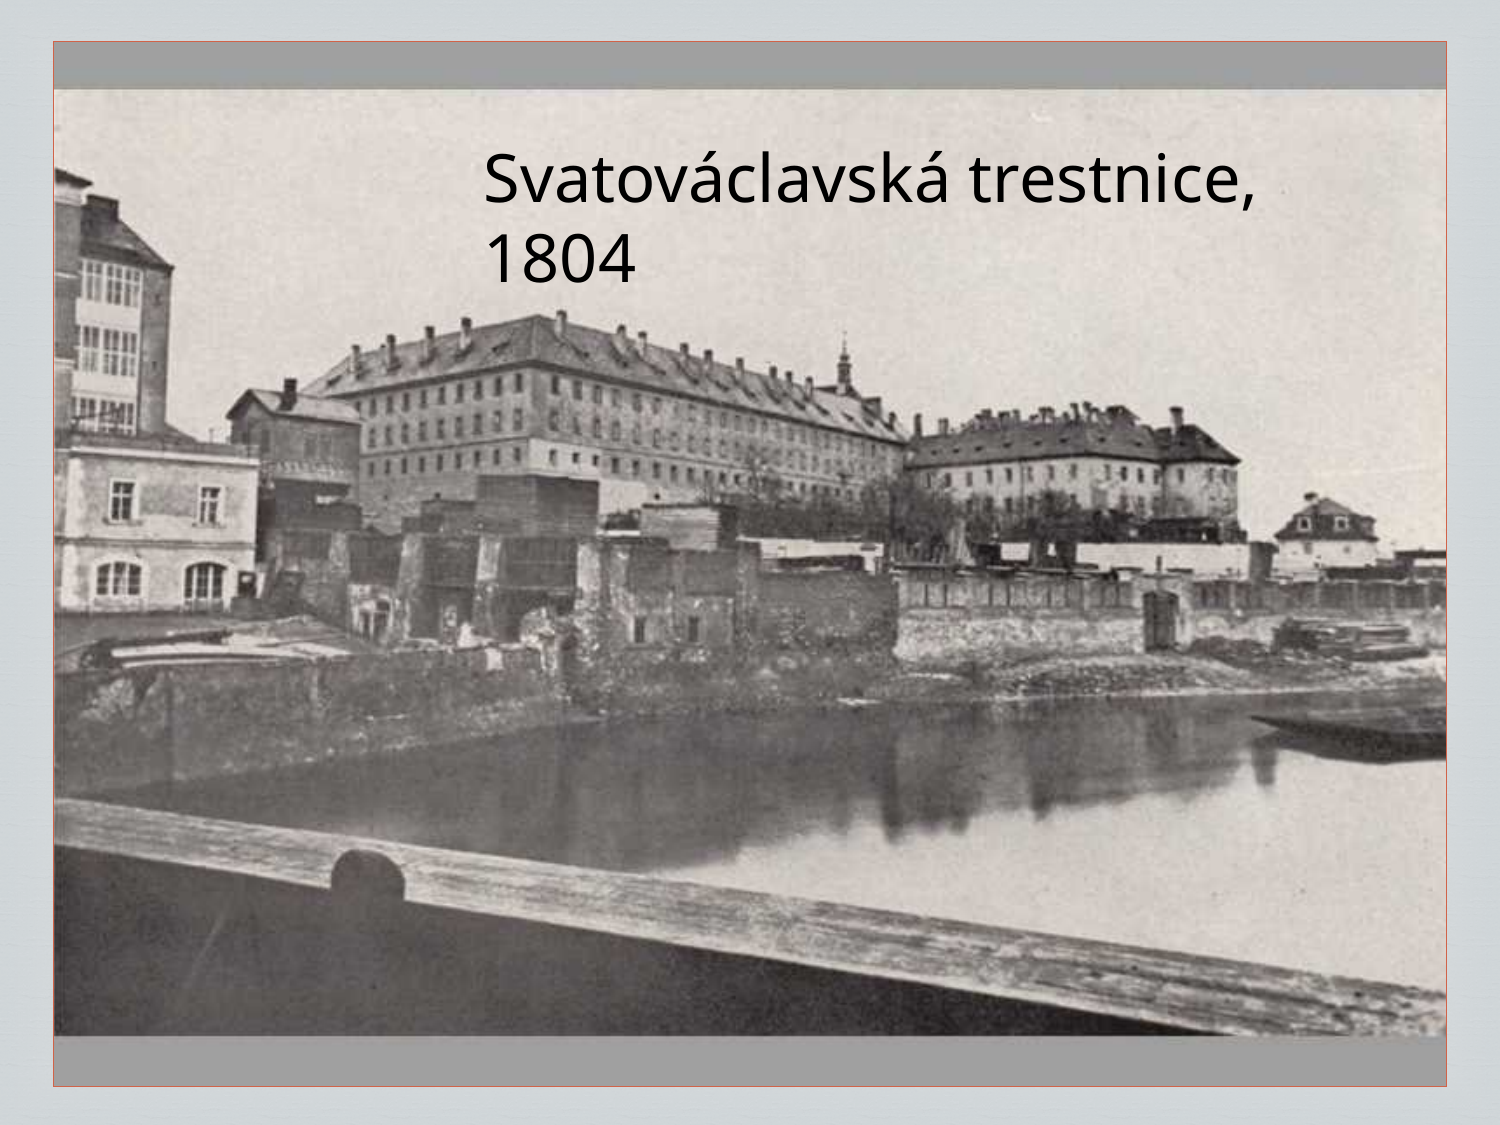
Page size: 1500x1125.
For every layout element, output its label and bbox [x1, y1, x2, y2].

picture [52, 40, 1448, 1087]
